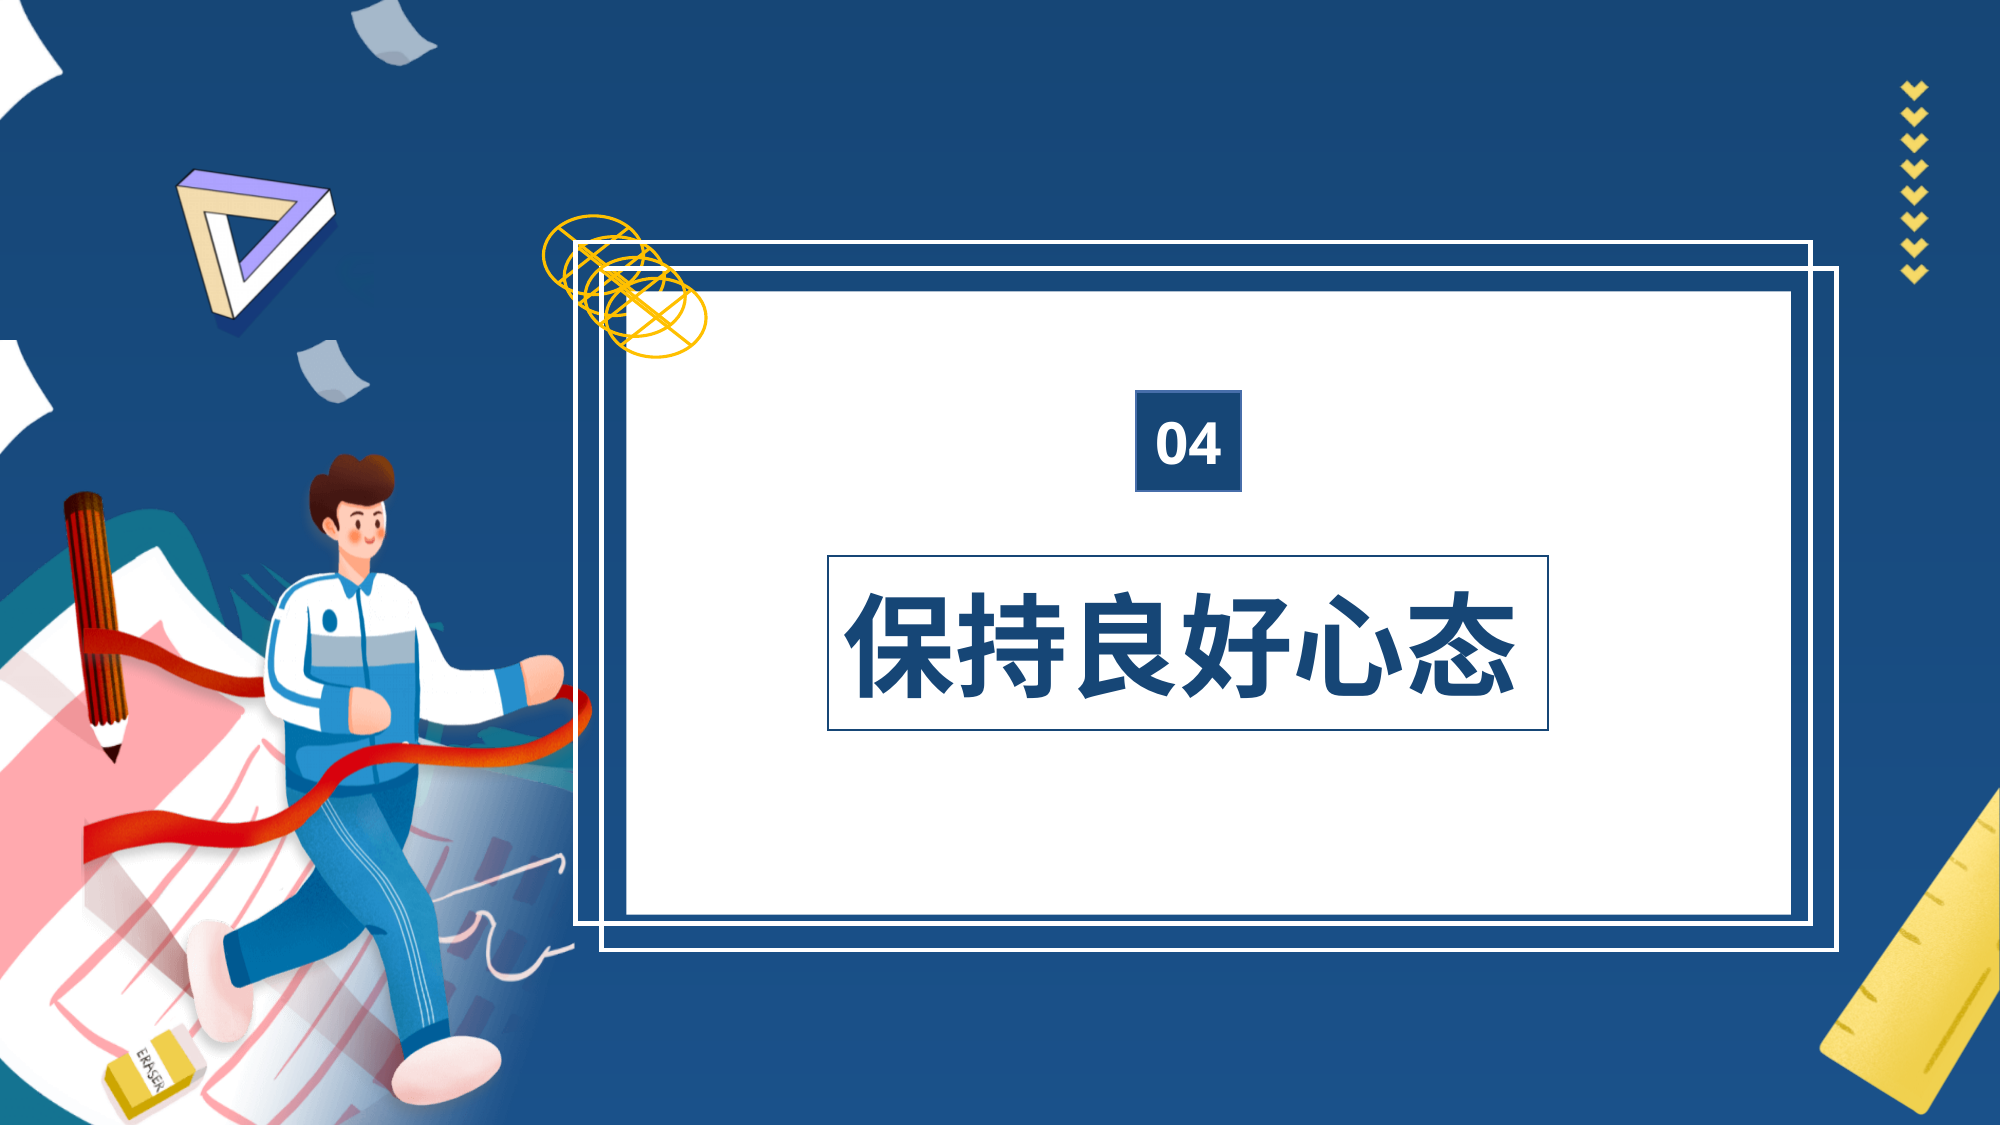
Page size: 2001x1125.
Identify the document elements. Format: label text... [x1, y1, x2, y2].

picture [578, 330, 599, 921]
picture [1872, 71, 1979, 305]
picture [604, 331, 608, 921]
picture [0, 0, 608, 1125]
picture [604, 926, 608, 948]
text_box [828, 556, 1549, 731]
text_box 04 [1135, 390, 1242, 492]
picture [1745, 773, 2000, 1116]
